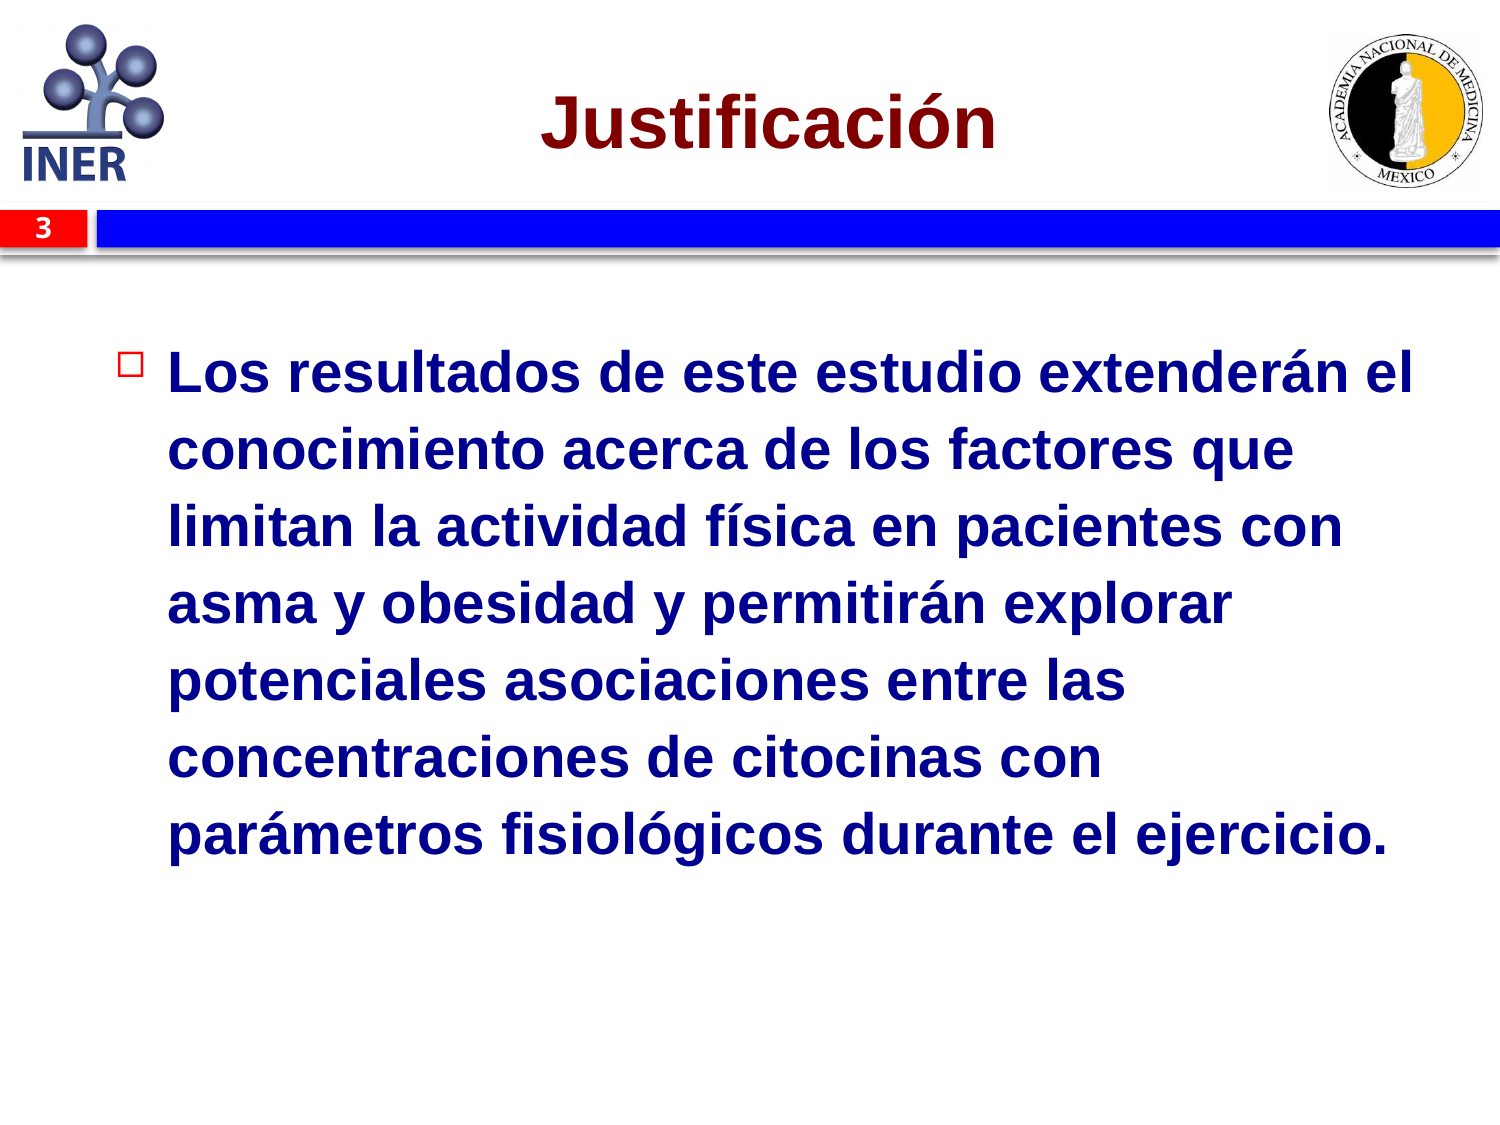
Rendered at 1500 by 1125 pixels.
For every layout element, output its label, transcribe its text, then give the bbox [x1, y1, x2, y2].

slide_number 3 [0, 208, 88, 249]
list Los resultados de este estudio extenderán el conocimiento acerca de los factores que limitan la actividad física en pacientes con asma y obesidad y permitirán explorar potenciales asociaciones entre las concentraciones de citocinas con parámetros fisiológicos durante el ejercicio. [100, 319, 1438, 925]
picture [12, 16, 178, 189]
picture [1329, 34, 1484, 188]
title Justificación [100, 37, 1438, 200]
